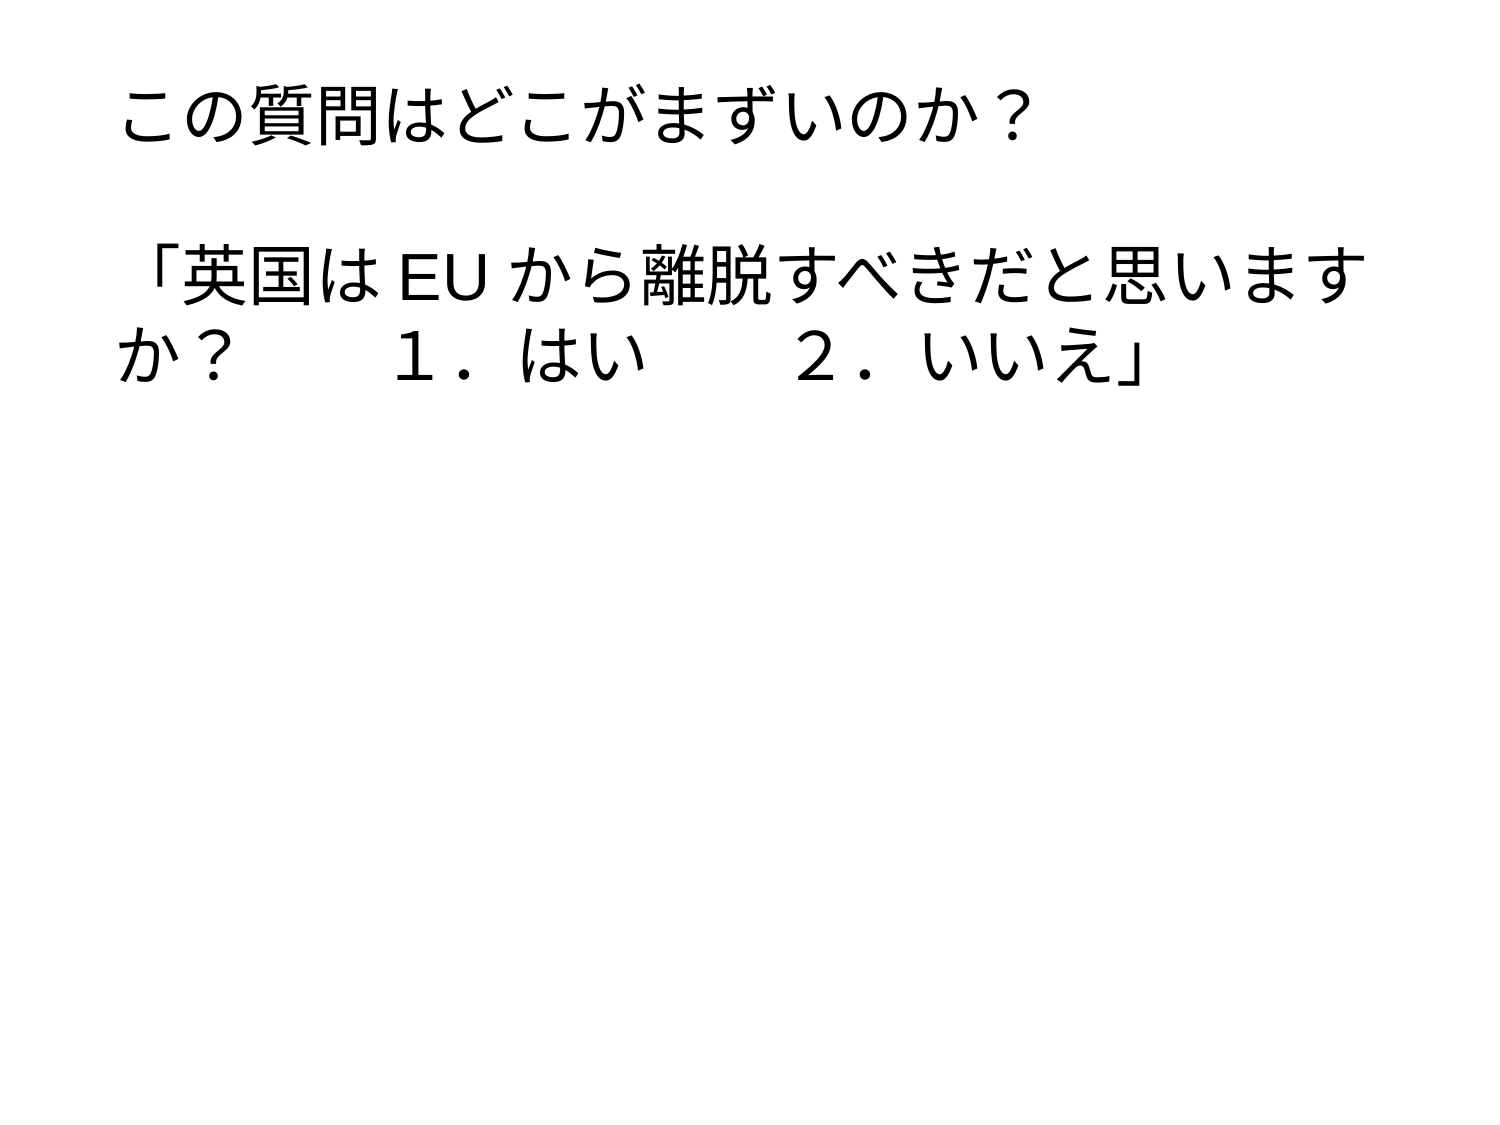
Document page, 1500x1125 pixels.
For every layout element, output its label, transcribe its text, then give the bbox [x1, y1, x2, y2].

text_box この質問はどこがまずいのか？ 「英国はEUから離脱すべきだと思いますか？ １．はい ２．いいえ」 [100, 66, 1459, 1083]
